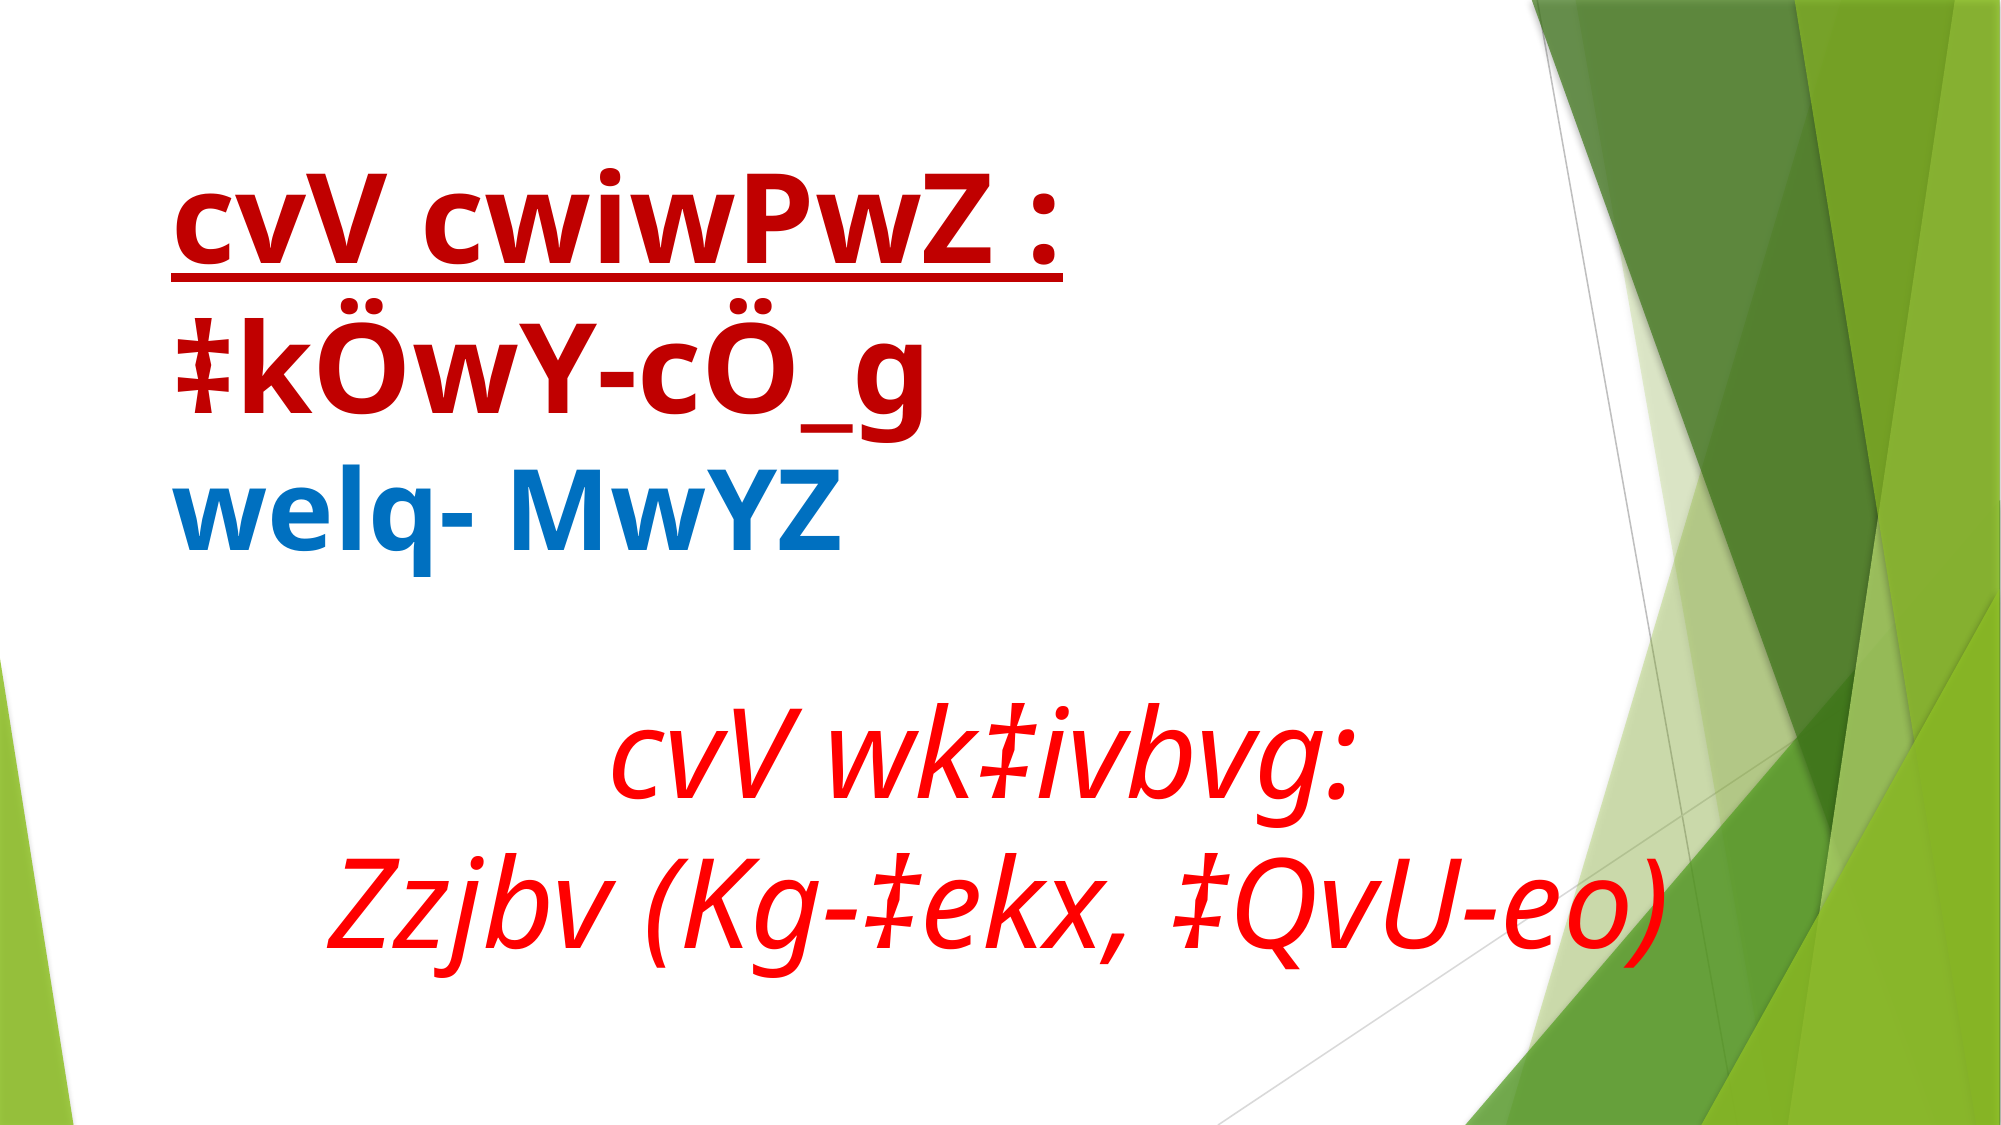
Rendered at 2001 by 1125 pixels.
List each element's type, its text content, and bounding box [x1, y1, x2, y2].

text_box cvV cwiwPwZ : ‡kÖwY-cÖ_g welq- MwYZ cvV wk‡ivbvg: Zzjbv (Kg-‡ekx, ‡QvU-eo) [156, 130, 1843, 981]
